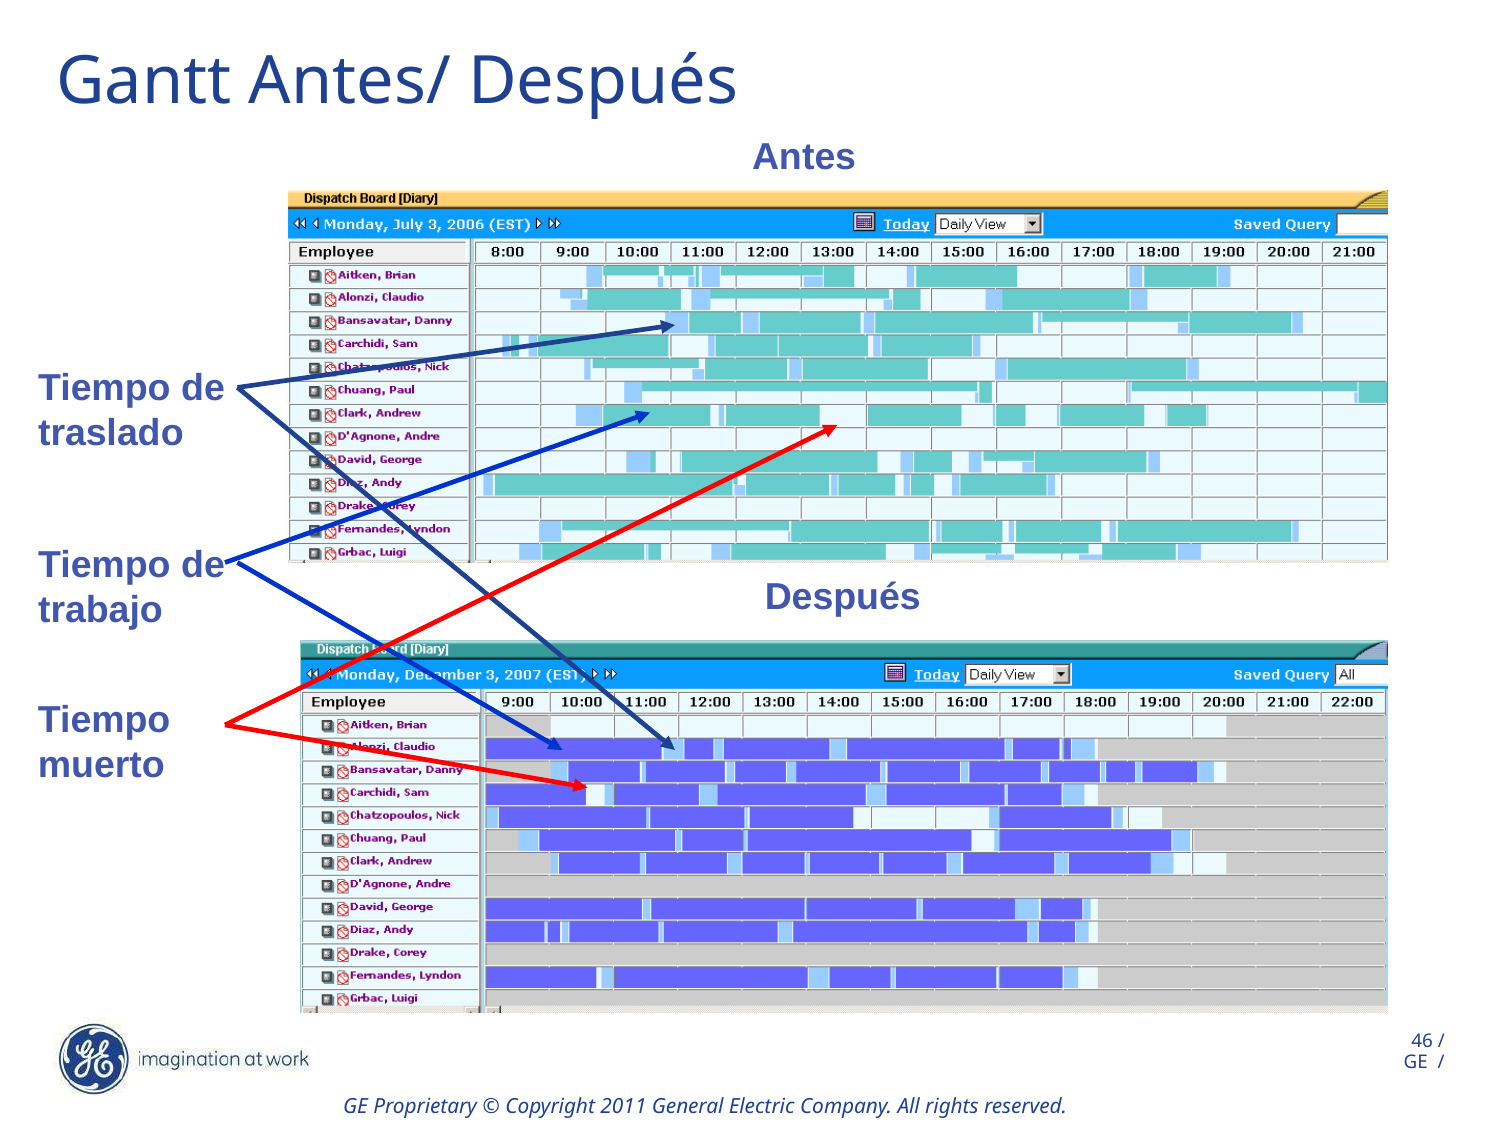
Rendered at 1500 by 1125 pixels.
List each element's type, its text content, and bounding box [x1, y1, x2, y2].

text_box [287, 188, 1388, 563]
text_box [299, 640, 1388, 1013]
picture [52, 1017, 315, 1100]
text_box Antes [737, 124, 909, 185]
text_box Tiempo de trabajo [23, 532, 241, 637]
text_box Tiempo de traslado [23, 355, 241, 461]
text_box Después [749, 572, 951, 625]
text_box Tiempo muerto [23, 687, 186, 793]
title Gantt Antes/ Después [56, 46, 1444, 210]
